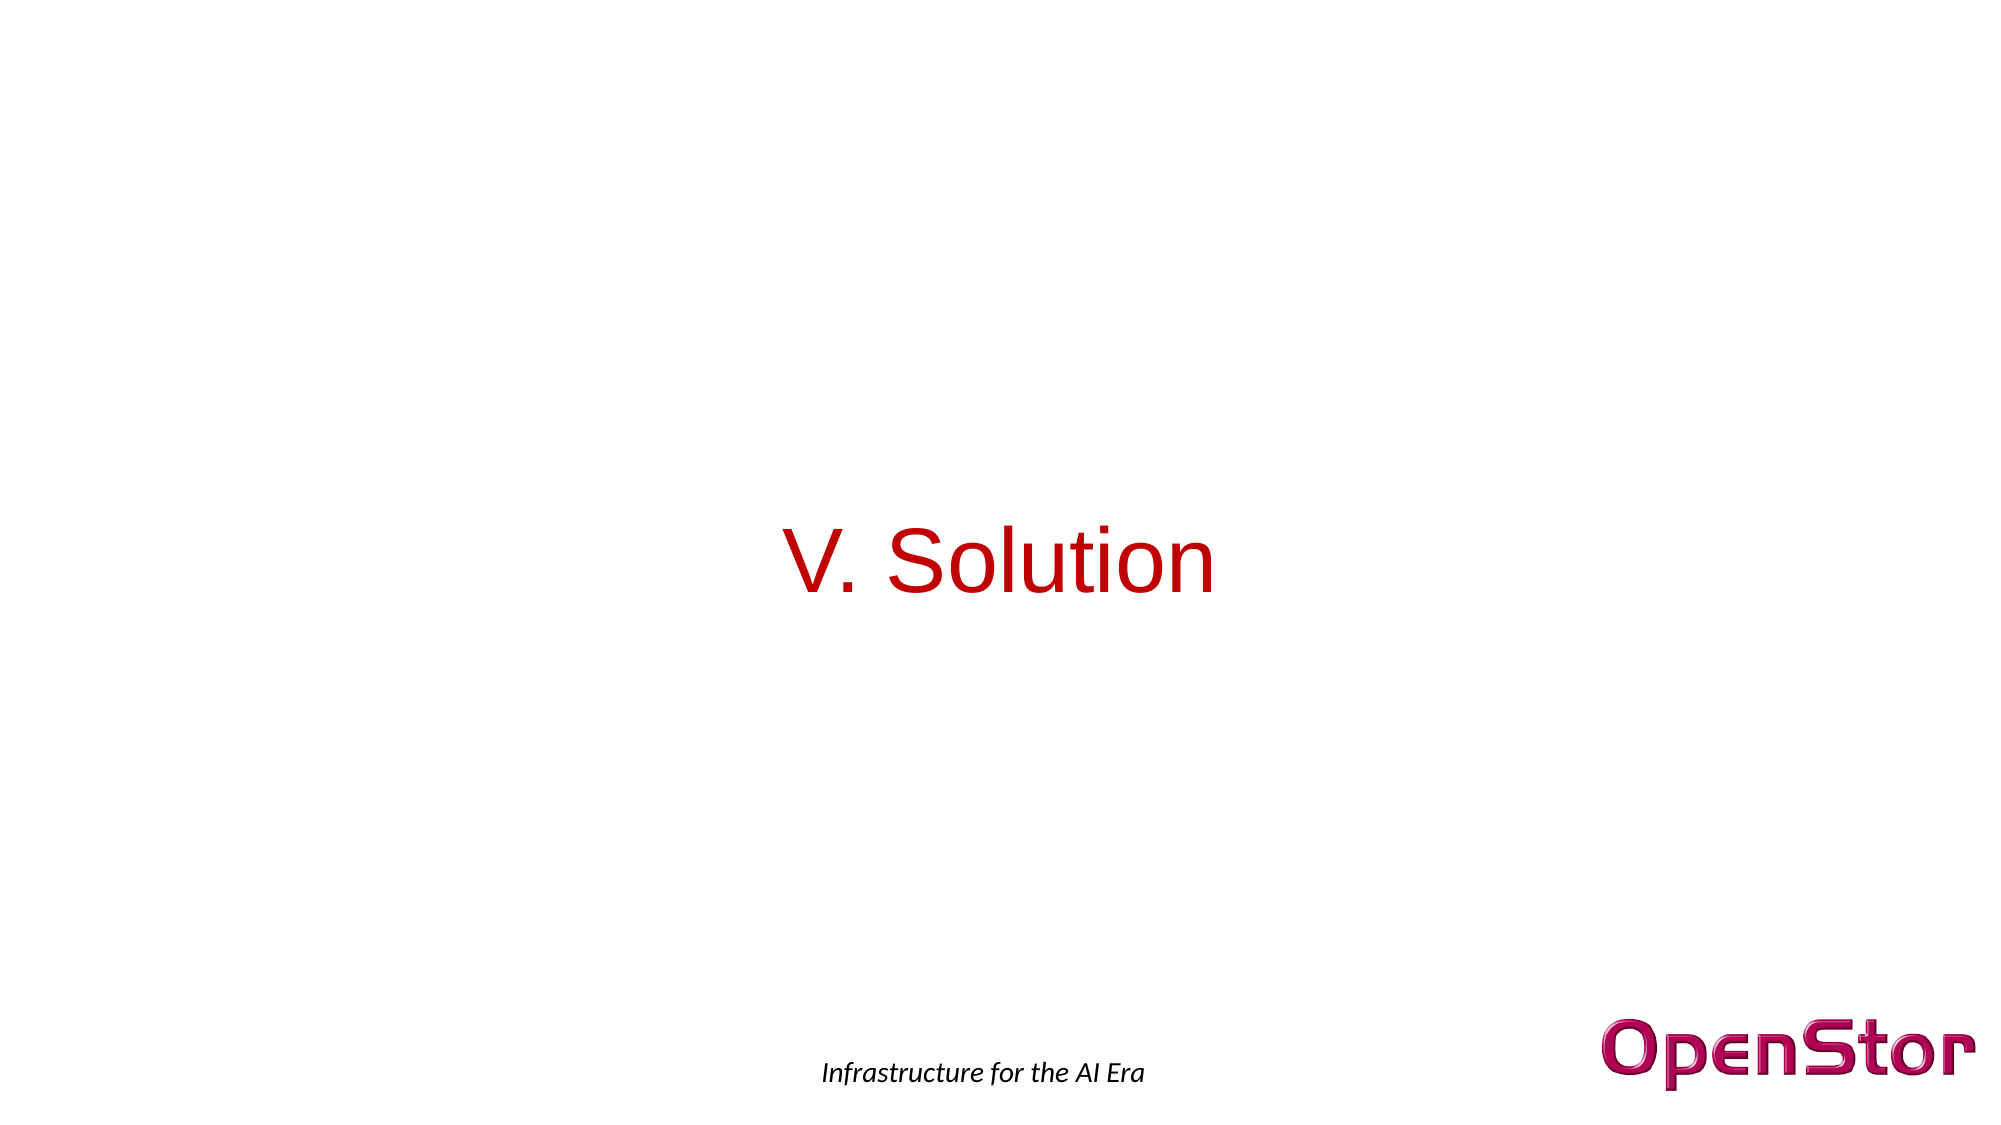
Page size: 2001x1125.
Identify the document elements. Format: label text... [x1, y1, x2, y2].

text_box V. Solution [25, 476, 1975, 648]
picture [1597, 994, 1981, 1112]
